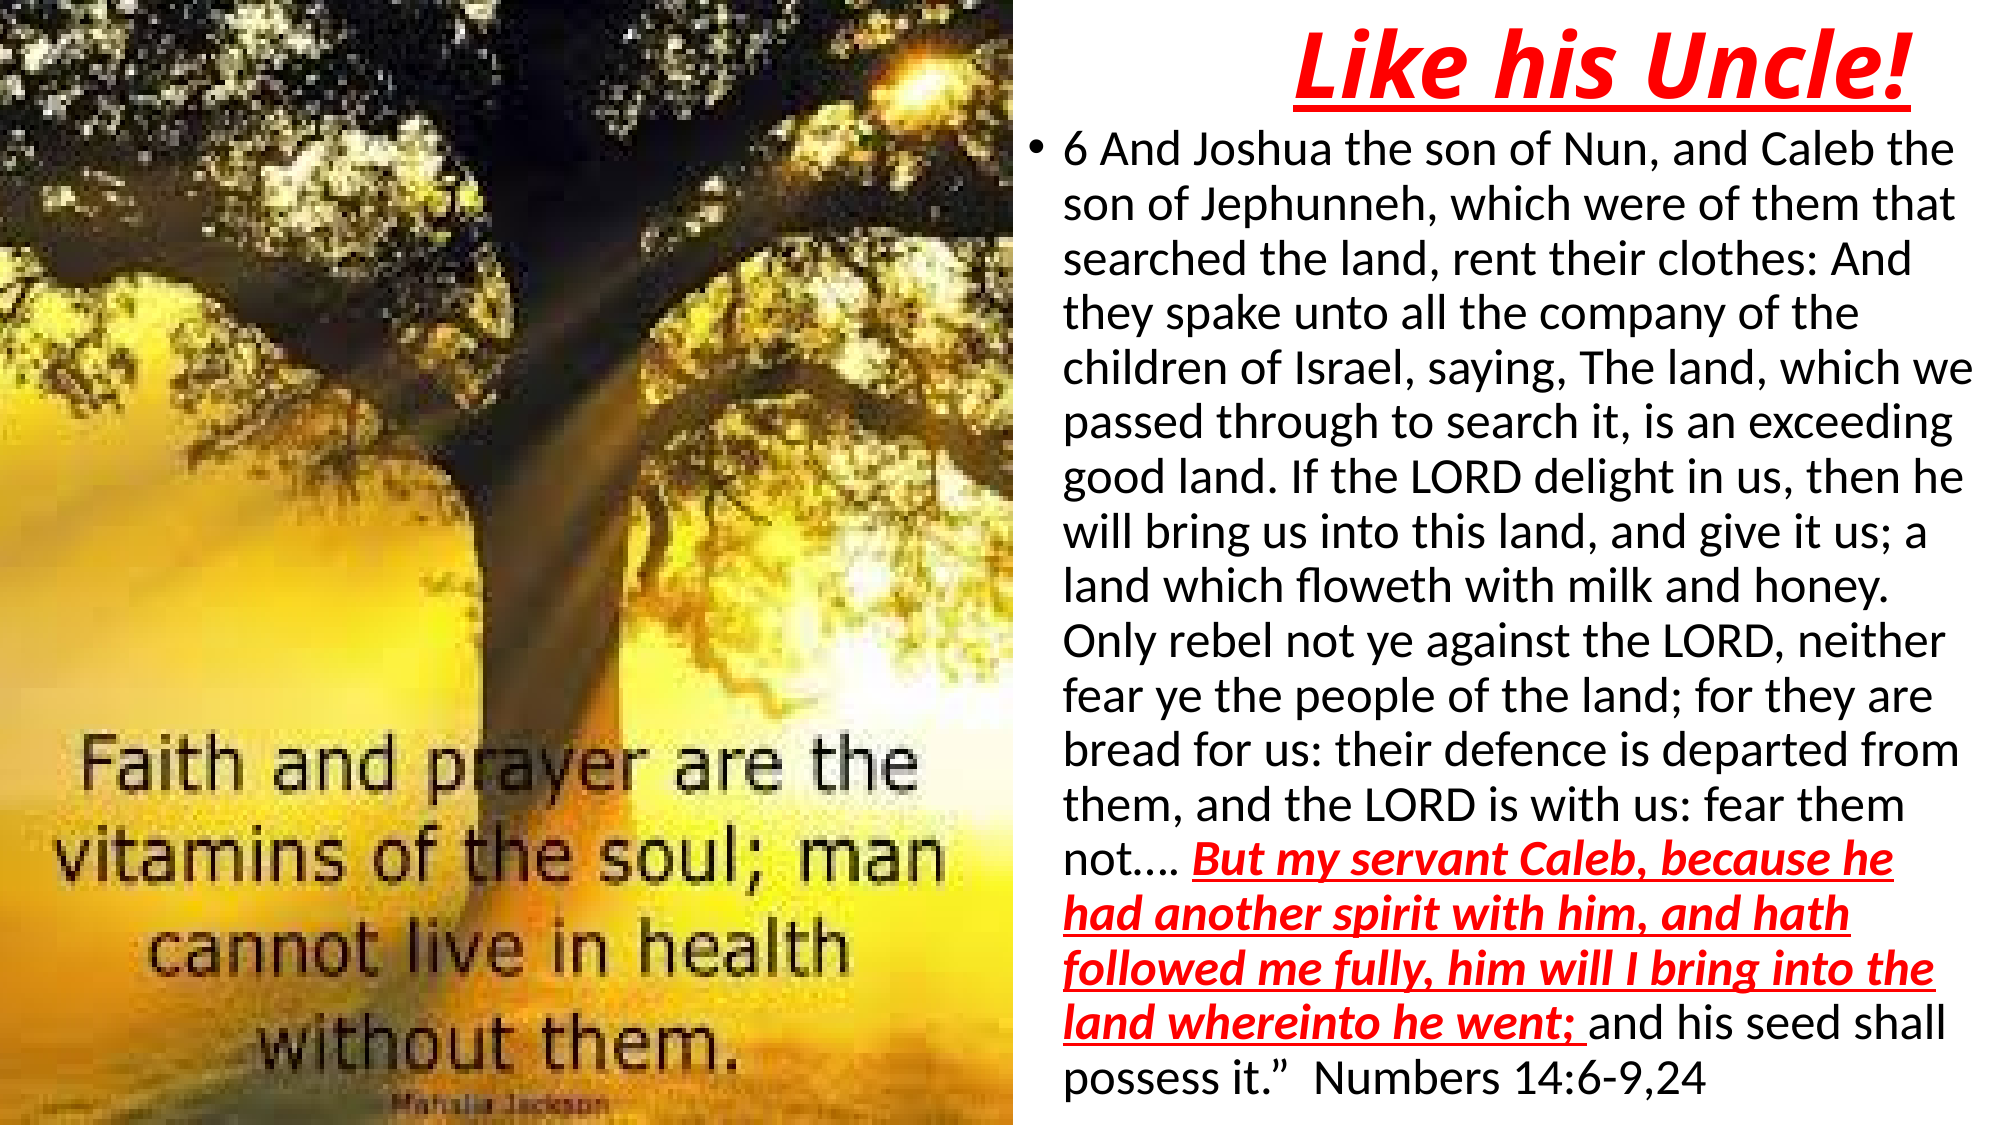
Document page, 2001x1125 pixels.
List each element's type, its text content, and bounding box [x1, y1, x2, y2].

title Like his Uncle! [1064, 0, 2000, 114]
list 6 And Joshua the son of Nun, and Caleb the son of Jephunneh, which were of them that searched the land, rent their clothes: And they spake unto all the company of the children of Israel, saying, The land, which we passed through to search it, is an exceeding good land. If the LORD delight in us, then he will bring us into this land, and give it us; a land which floweth with milk and honey. Only rebel not ye against the LORD, neither fear ye the people of the land; for they are bread for us: their defence is departed from them, and the LORD is with us: fear them not…. But my servant Caleb, because he had another spirit with him, and hath followed me fully, him will I bring into the land whereinto he went; and his seed shall possess it.” Numbers 14:6-9,24 [1013, 114, 2000, 1125]
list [0, 0, 1013, 1125]
